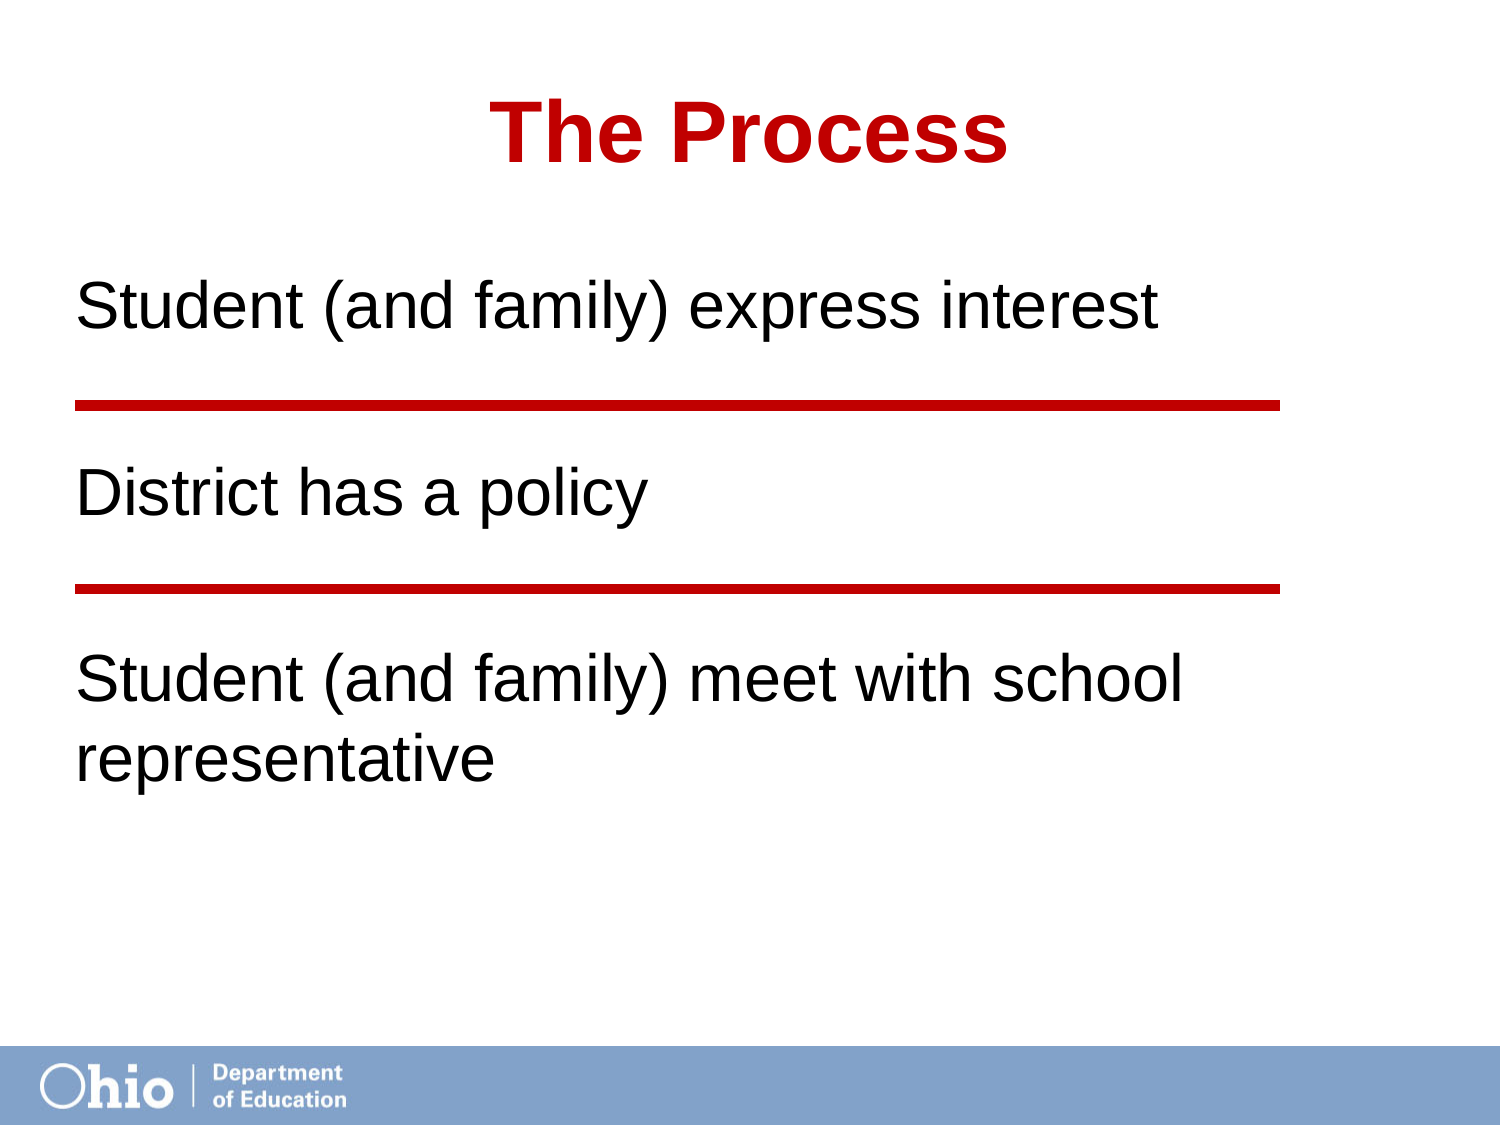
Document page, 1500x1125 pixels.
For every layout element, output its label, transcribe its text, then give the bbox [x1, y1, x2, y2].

picture [0, 1046, 1500, 1125]
list Student (and family) express interest District has a policy Student (and family) meet with school representative [75, 261, 1425, 921]
title The Process [75, 75, 1425, 181]
